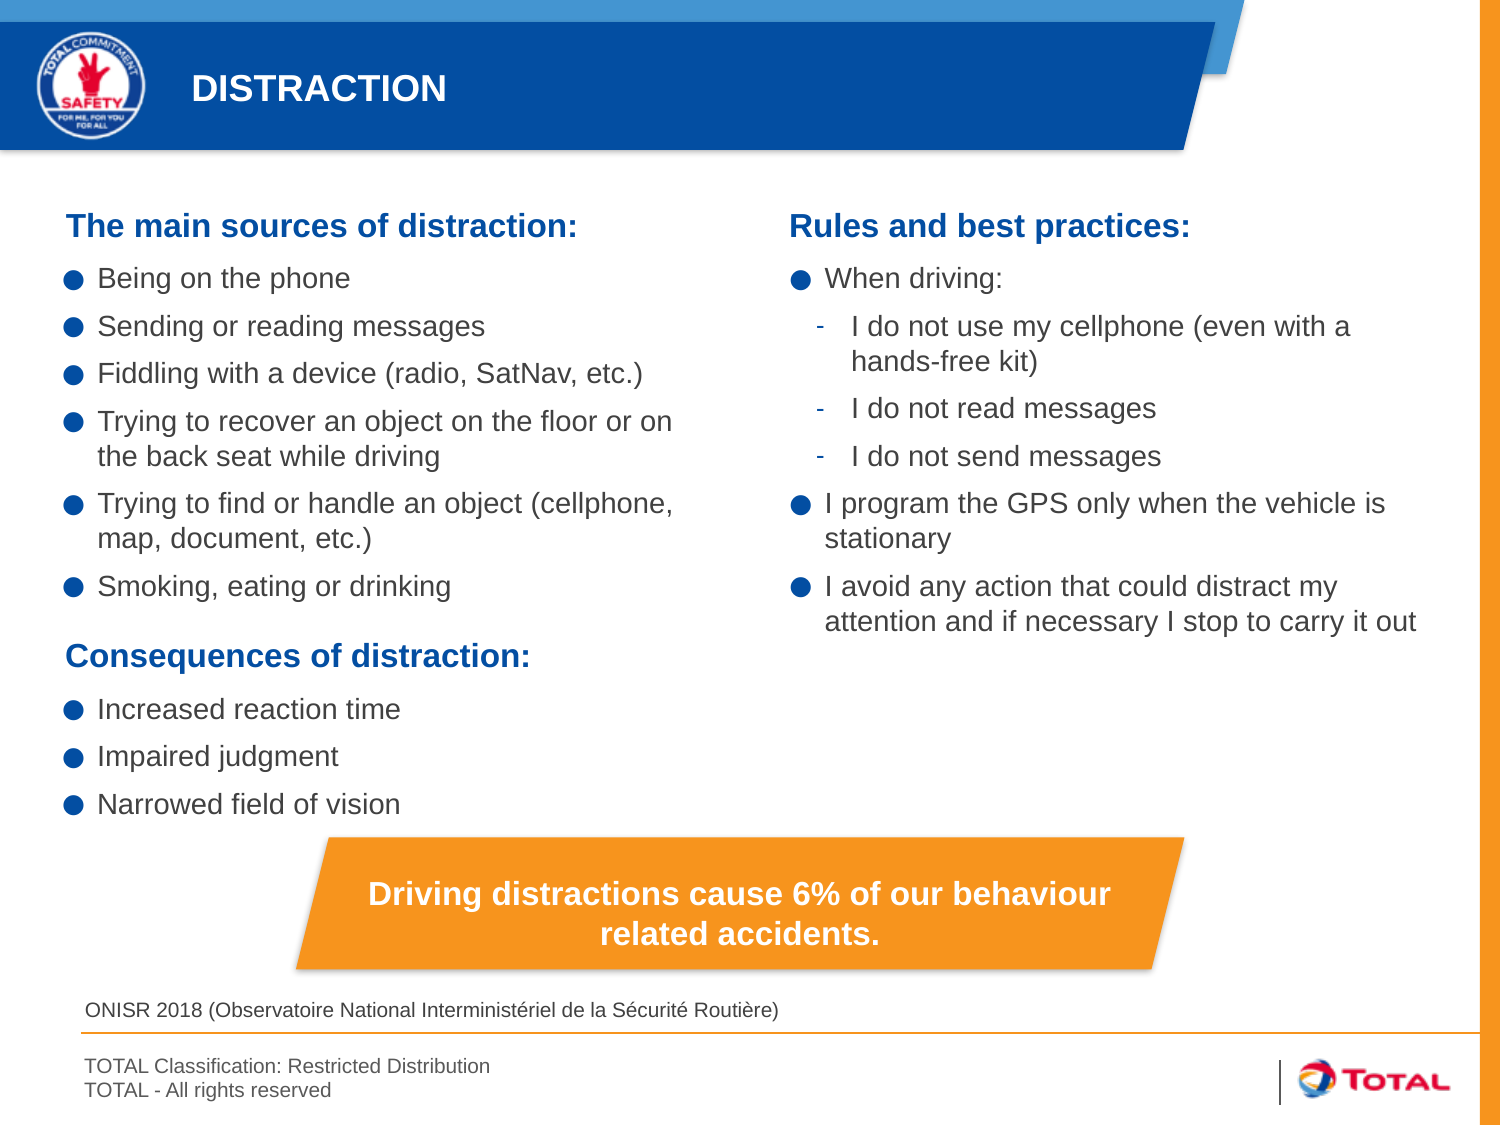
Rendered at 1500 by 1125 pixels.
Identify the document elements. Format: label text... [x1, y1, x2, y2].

text_box Being on the phone Sending or reading messages Fiddling with a device (radio, SatNav, etc.) Trying to recover an object on the floor or on the back seat while driving Trying to find or handle an object (cellphone, map, document, etc.) Smoking, eating or drinking [47, 251, 706, 562]
picture [1287, 1048, 1462, 1110]
picture [36, 31, 147, 141]
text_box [295, 837, 1185, 1000]
text_box Rules and best practices: [774, 196, 1440, 251]
text_box DISTRACTION [191, 63, 1352, 110]
text_box The main sources of distraction: [51, 196, 594, 251]
text_box Consequences of distraction: [50, 627, 547, 682]
text_box ONISR 2018 (Observatoire National Interministériel de la Sécurité Routière) [70, 989, 901, 1030]
text_box Increased reaction time Impaired judgment Narrowed field of vision [47, 682, 766, 993]
text_box When driving: I do not use my cellphone (even with a hands-free kit) I do not read messages I do not send messages I program the GPS only when the vehicle is stationary I avoid any action that could distract my attention and if necessary I stop to carry it out [774, 251, 1433, 562]
